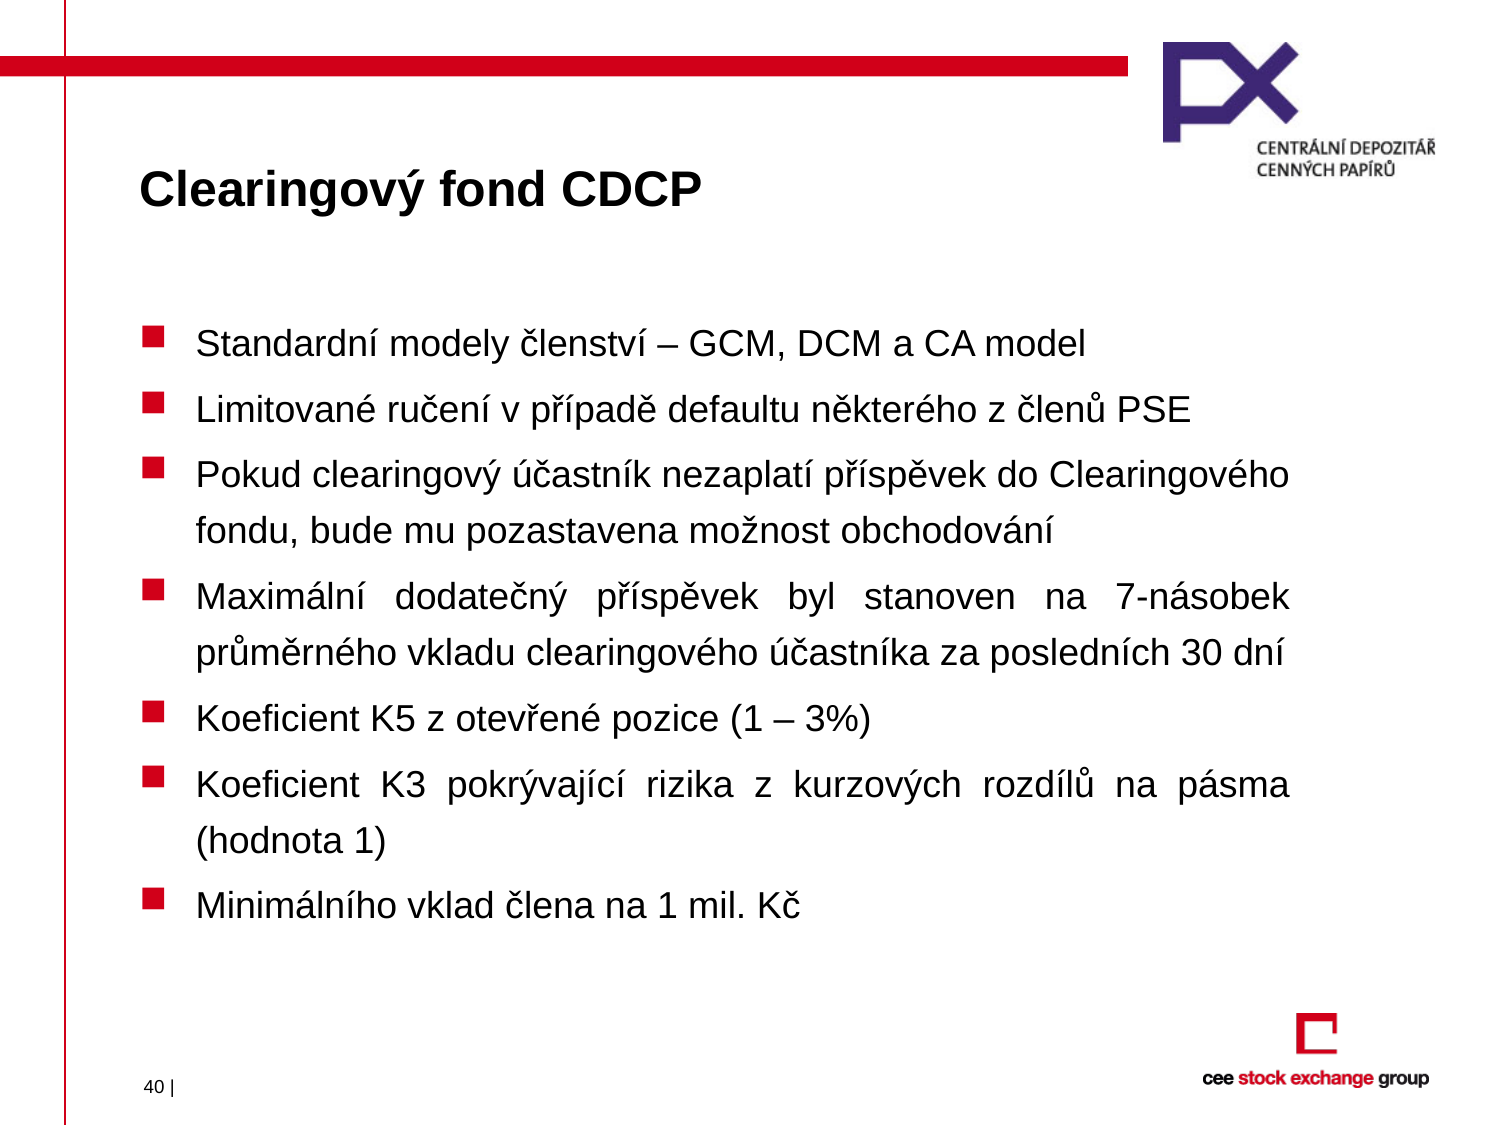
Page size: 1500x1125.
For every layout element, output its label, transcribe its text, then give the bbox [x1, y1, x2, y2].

slide_number 40 | [123, 1067, 195, 1118]
picture [1163, 42, 1436, 179]
list Standardní modely členství – GCM, DCM a CA model Limitované ručení v případě defaultu některého z členů PSE Pokud clearingový účastník nezaplatí příspěvek do Clearingového fondu, bude mu pozastavena možnost obchodování Maximální dodatečný příspěvek byl stanoven na 7-násobek průměrného vkladu clearingového účastníka za posledních 30 dní Koeficient K5 z otevřené pozice (1 – 3%) Koeficient K3 pokrývající rizika z kurzových rozdílů na pásma (hodnota 1) Minimálního vklad člena na 1 mil. Kč [124, 300, 1306, 1000]
title Clearingový fond CDCP [124, 149, 1011, 275]
picture [1203, 1013, 1429, 1088]
